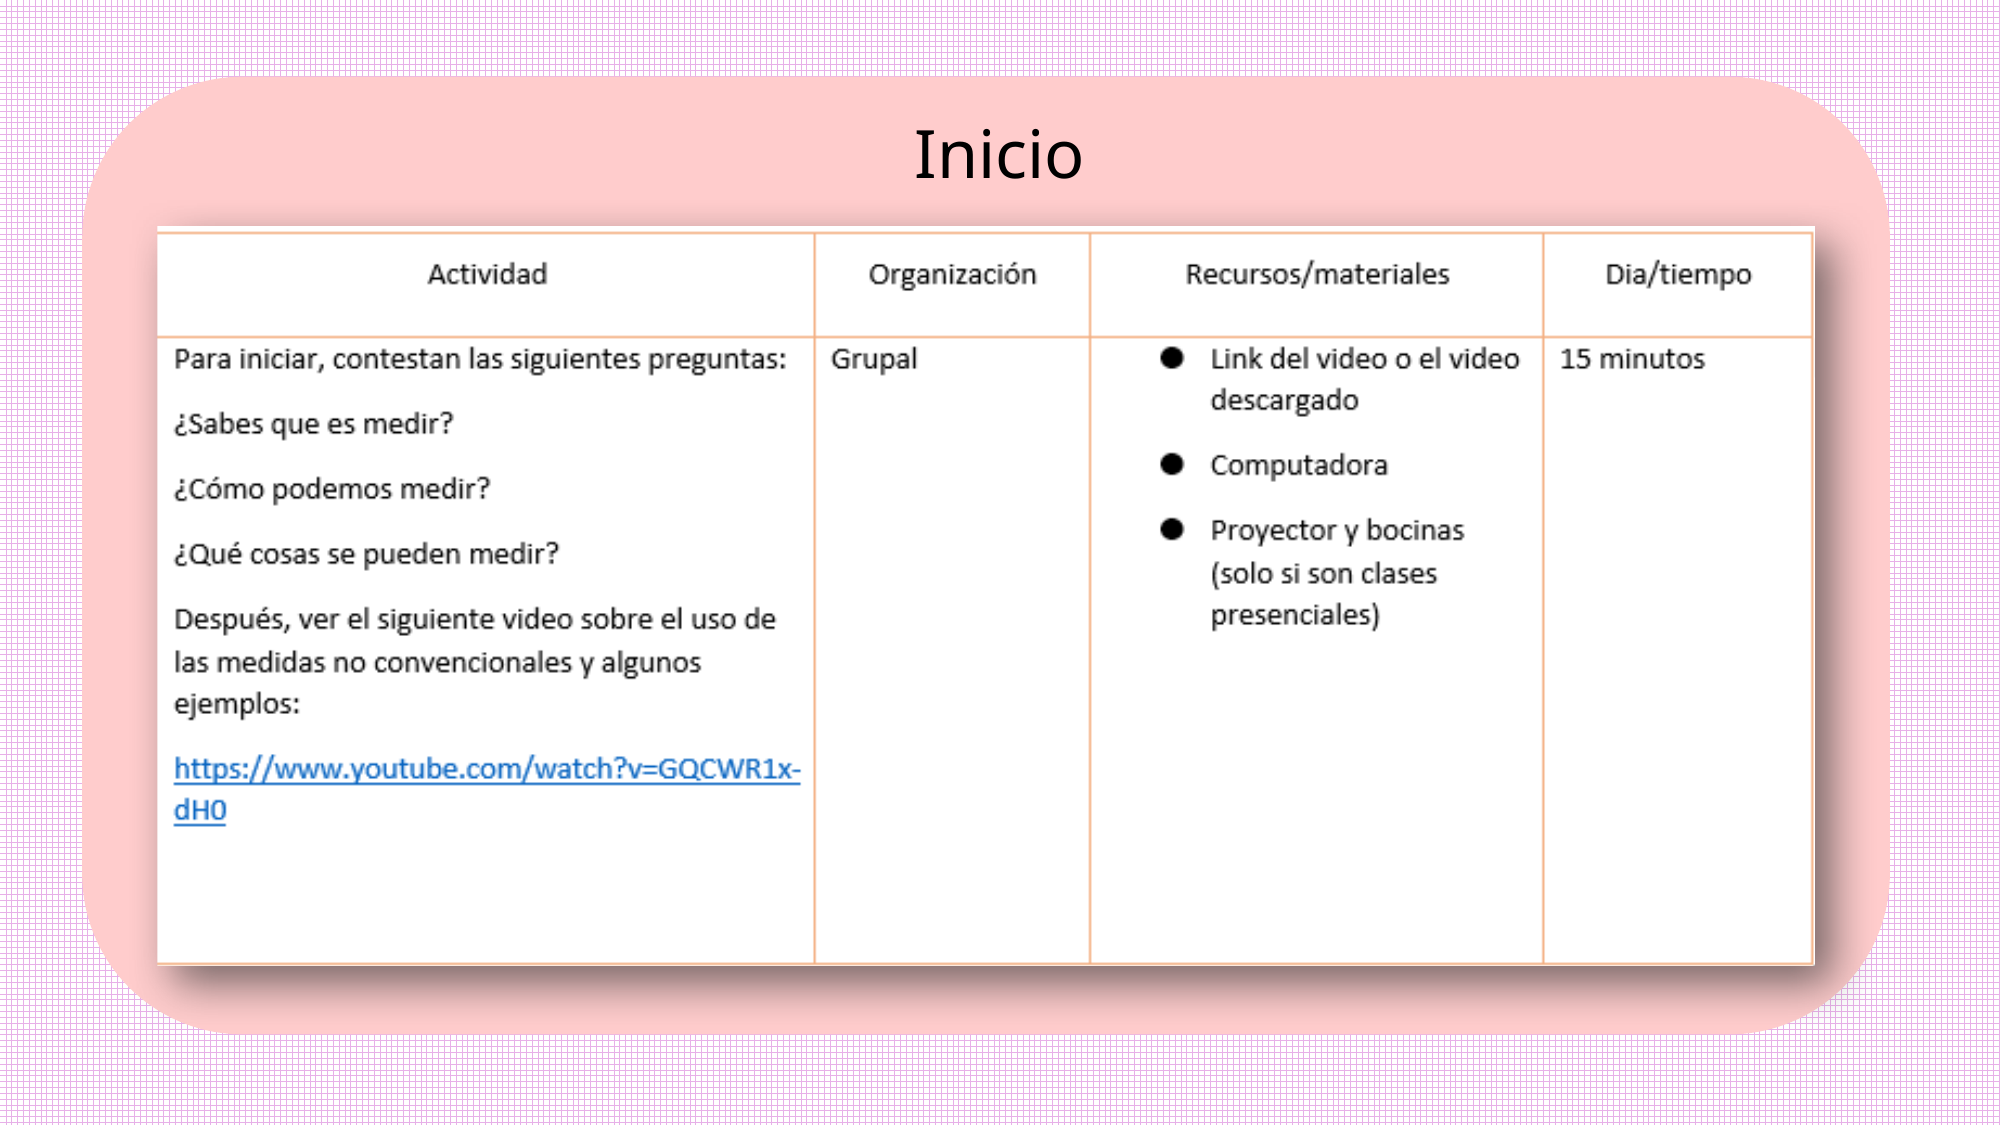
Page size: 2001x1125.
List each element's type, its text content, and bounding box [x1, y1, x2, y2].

text_box [82, 76, 1890, 1035]
text_box Inicio [899, 104, 1101, 199]
picture [157, 226, 1815, 966]
